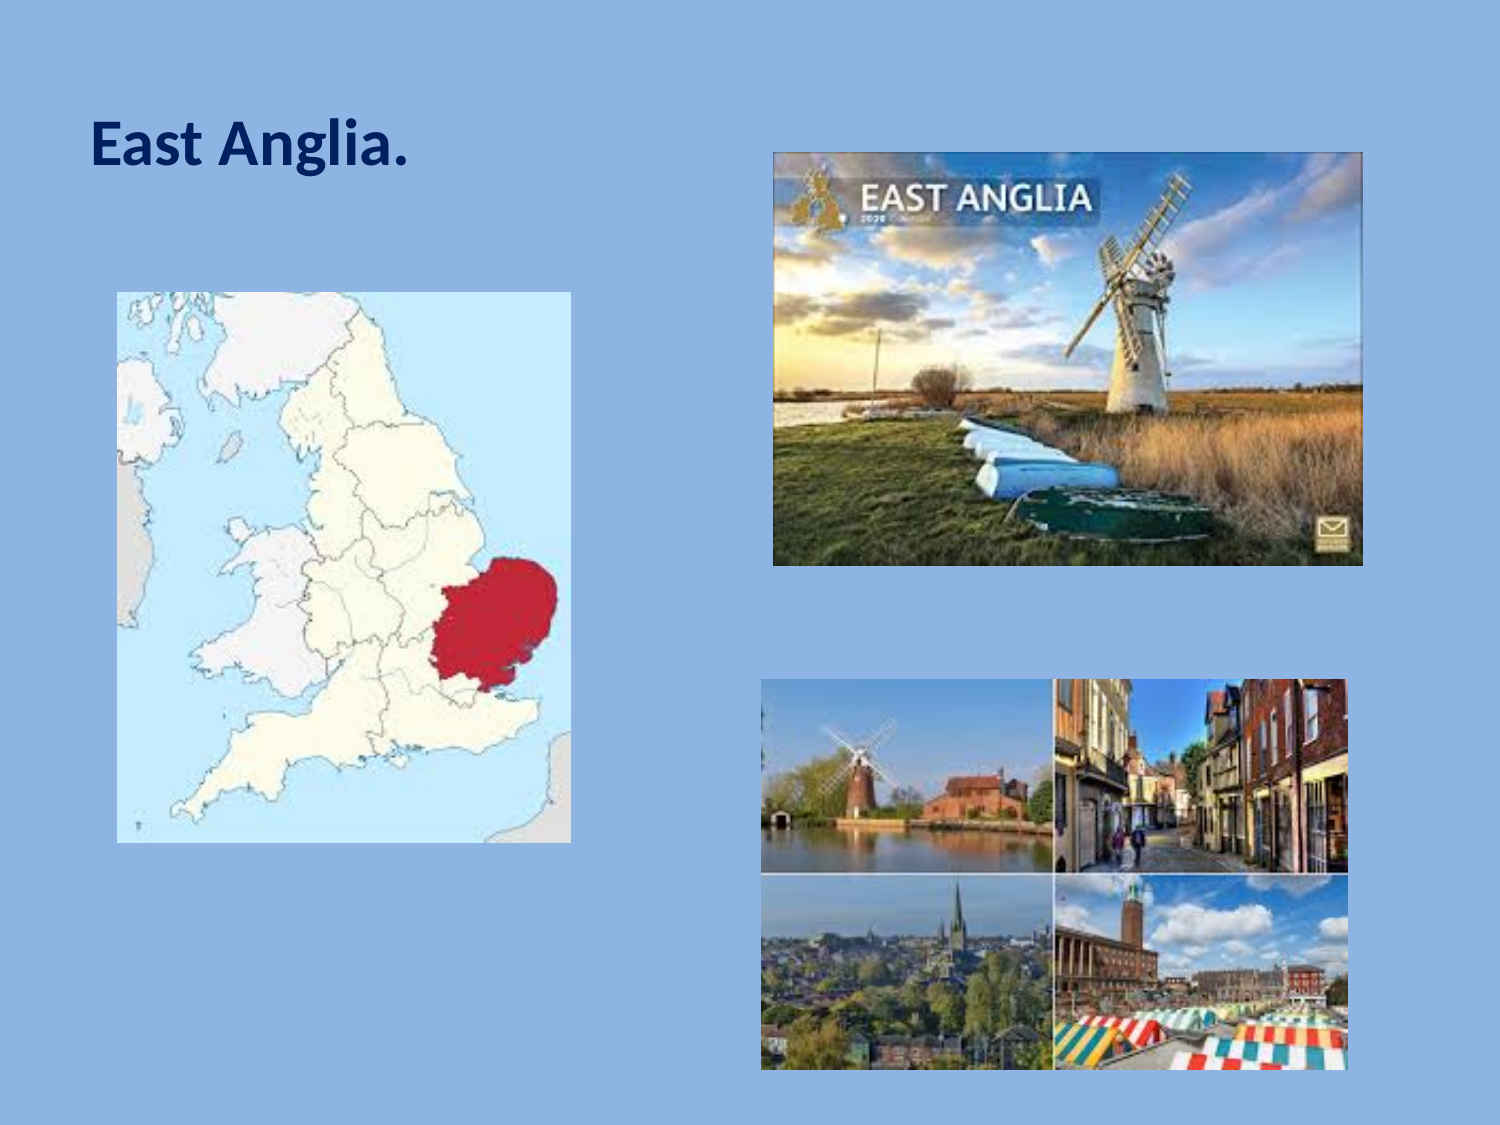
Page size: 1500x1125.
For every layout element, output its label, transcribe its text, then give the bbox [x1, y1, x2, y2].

title East Anglia. [75, 45, 1425, 233]
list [116, 292, 571, 843]
picture [773, 152, 1363, 566]
picture [761, 679, 1348, 1070]
